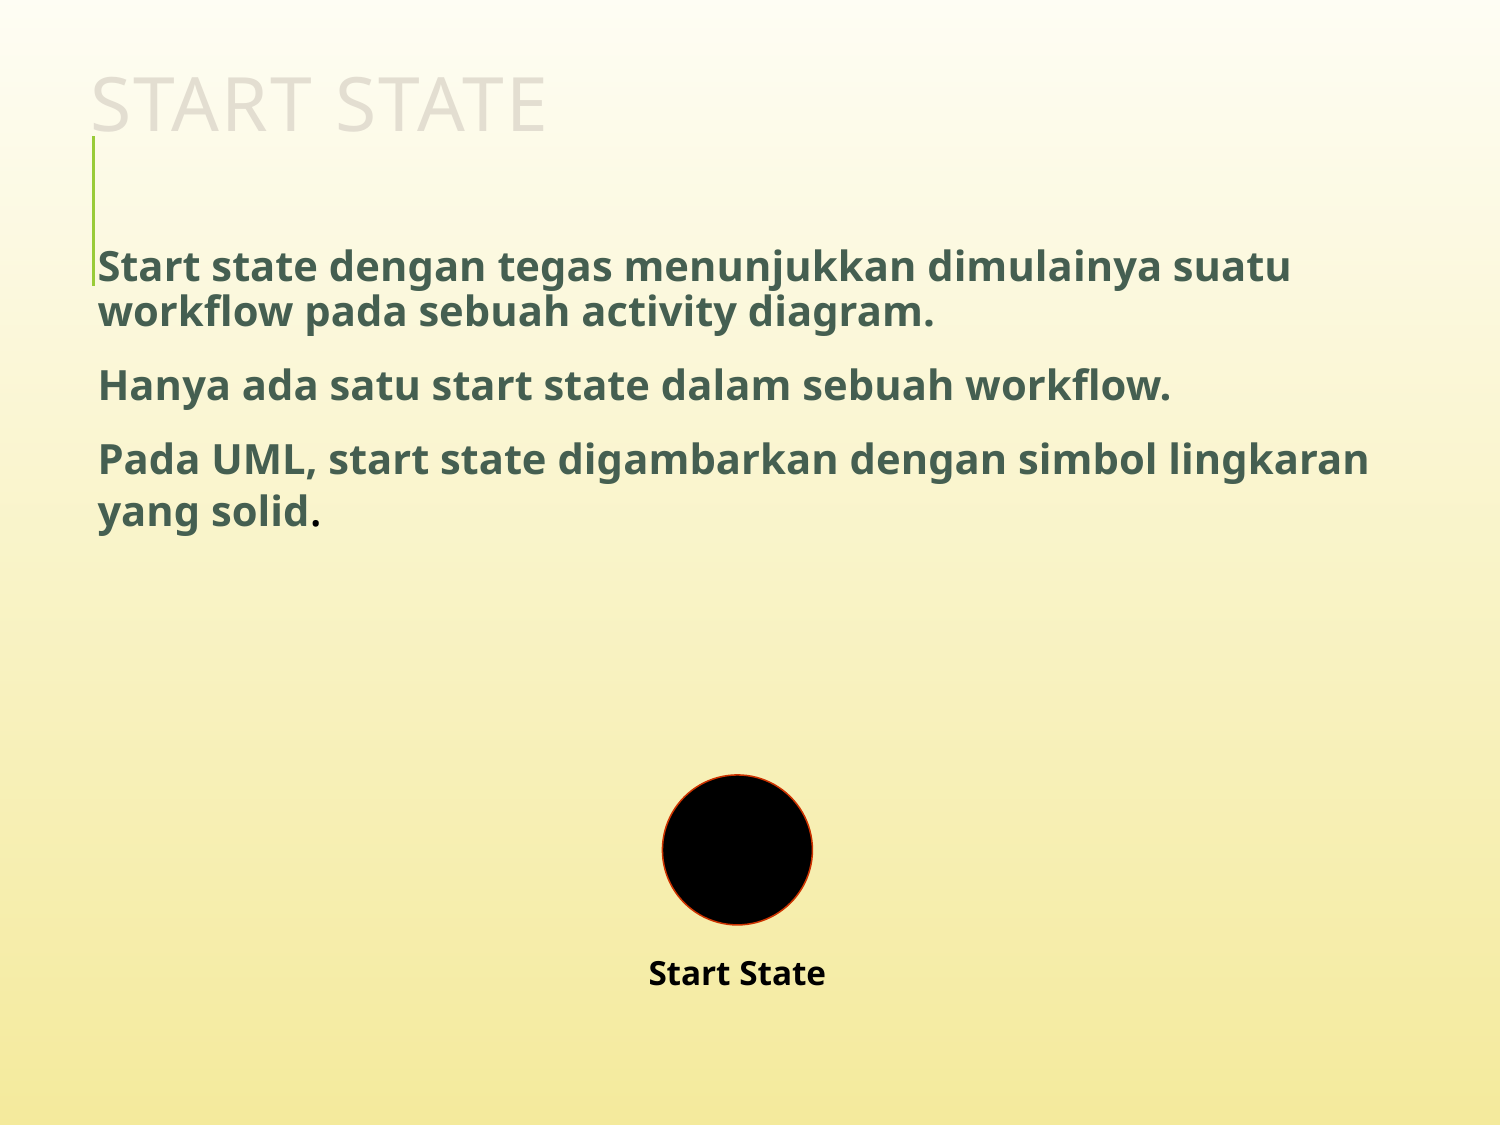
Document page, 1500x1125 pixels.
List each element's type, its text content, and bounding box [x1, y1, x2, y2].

text_box [662, 774, 813, 925]
title Start State [75, 45, 1425, 175]
text_box Start State [612, 944, 863, 1000]
list Start state dengan tegas menunjukkan dimulainya suatu workflow pada sebuah activity diagram. Hanya ada satu start state dalam sebuah workflow. Pada UML, start state digambarkan dengan simbol lingkaran yang solid. [75, 237, 1425, 588]
